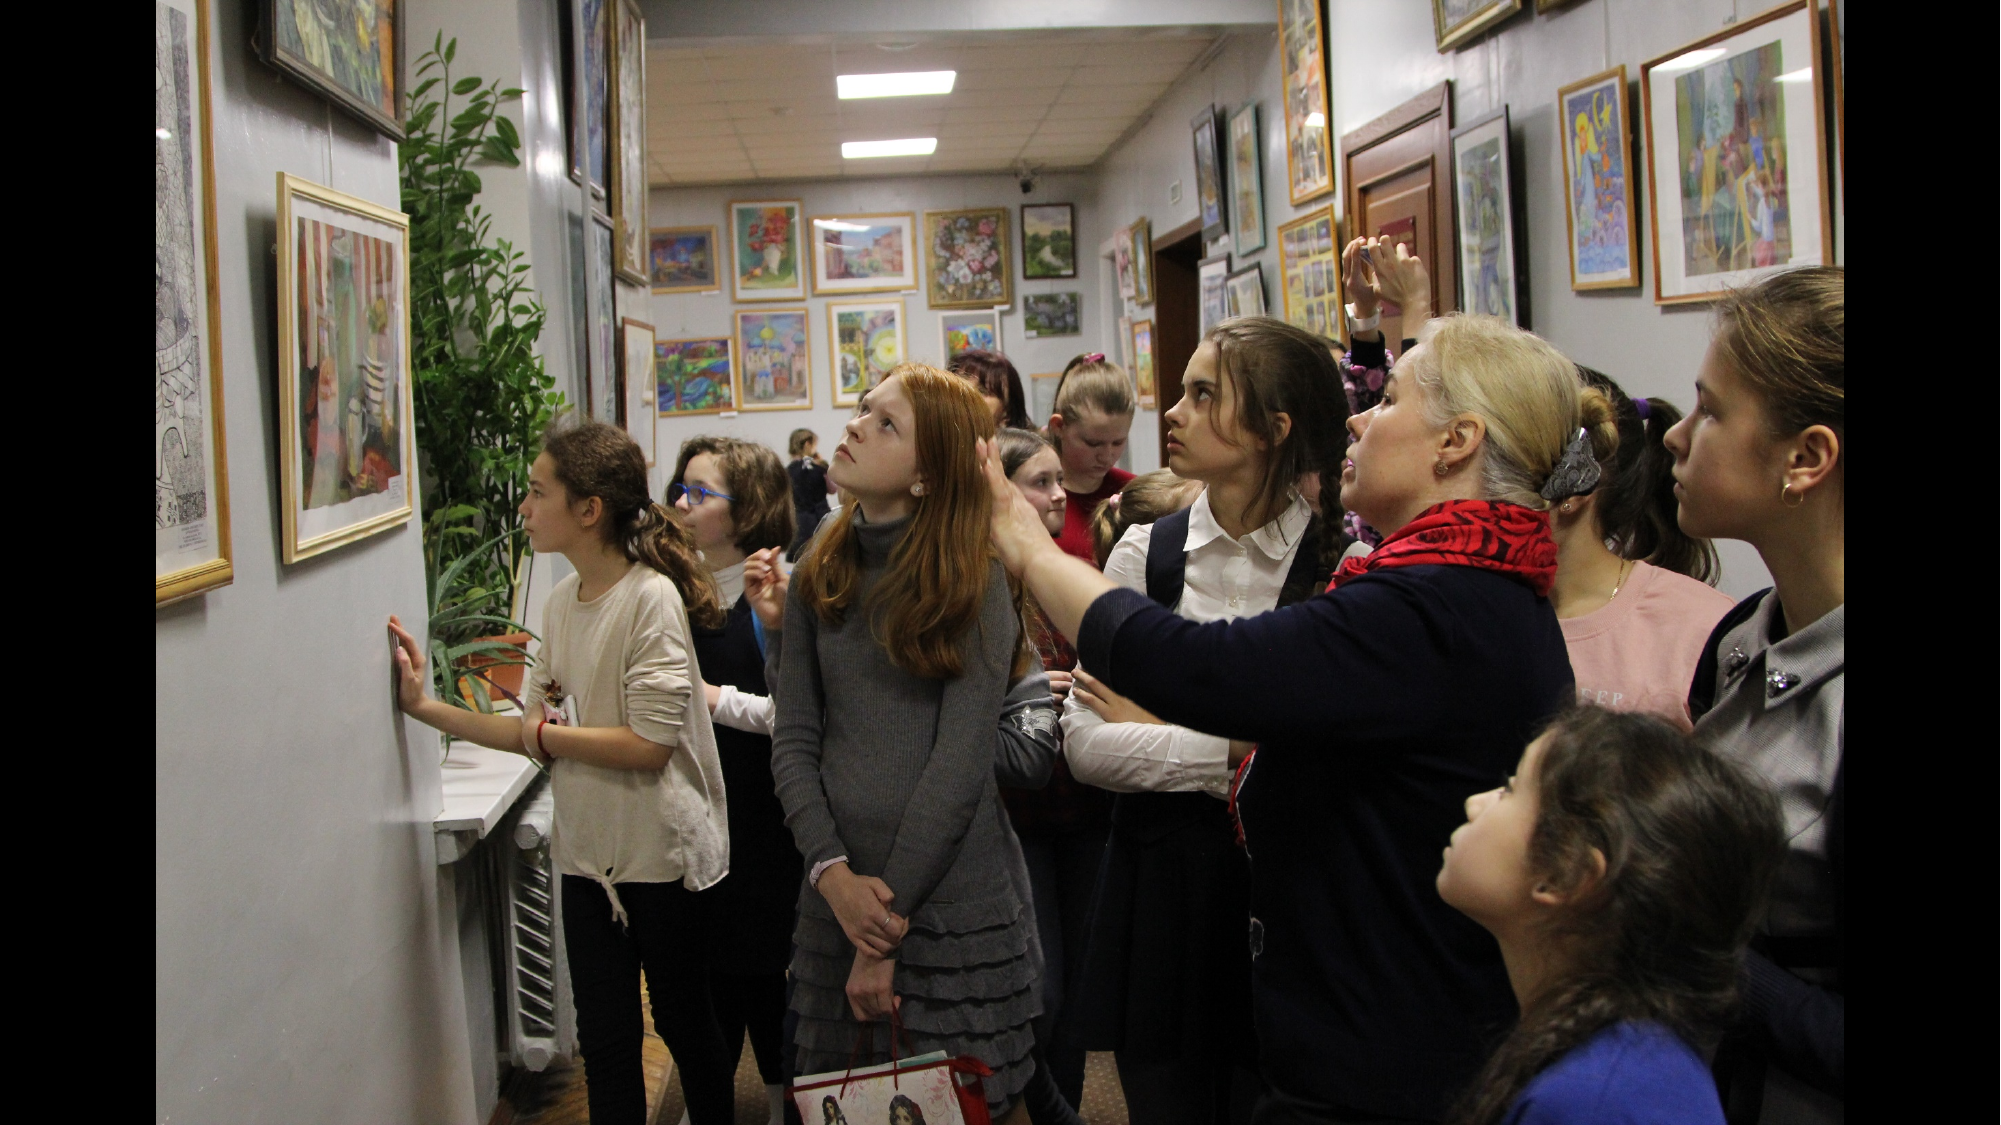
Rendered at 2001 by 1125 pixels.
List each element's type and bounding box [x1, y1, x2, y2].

picture [156, 0, 1844, 1125]
